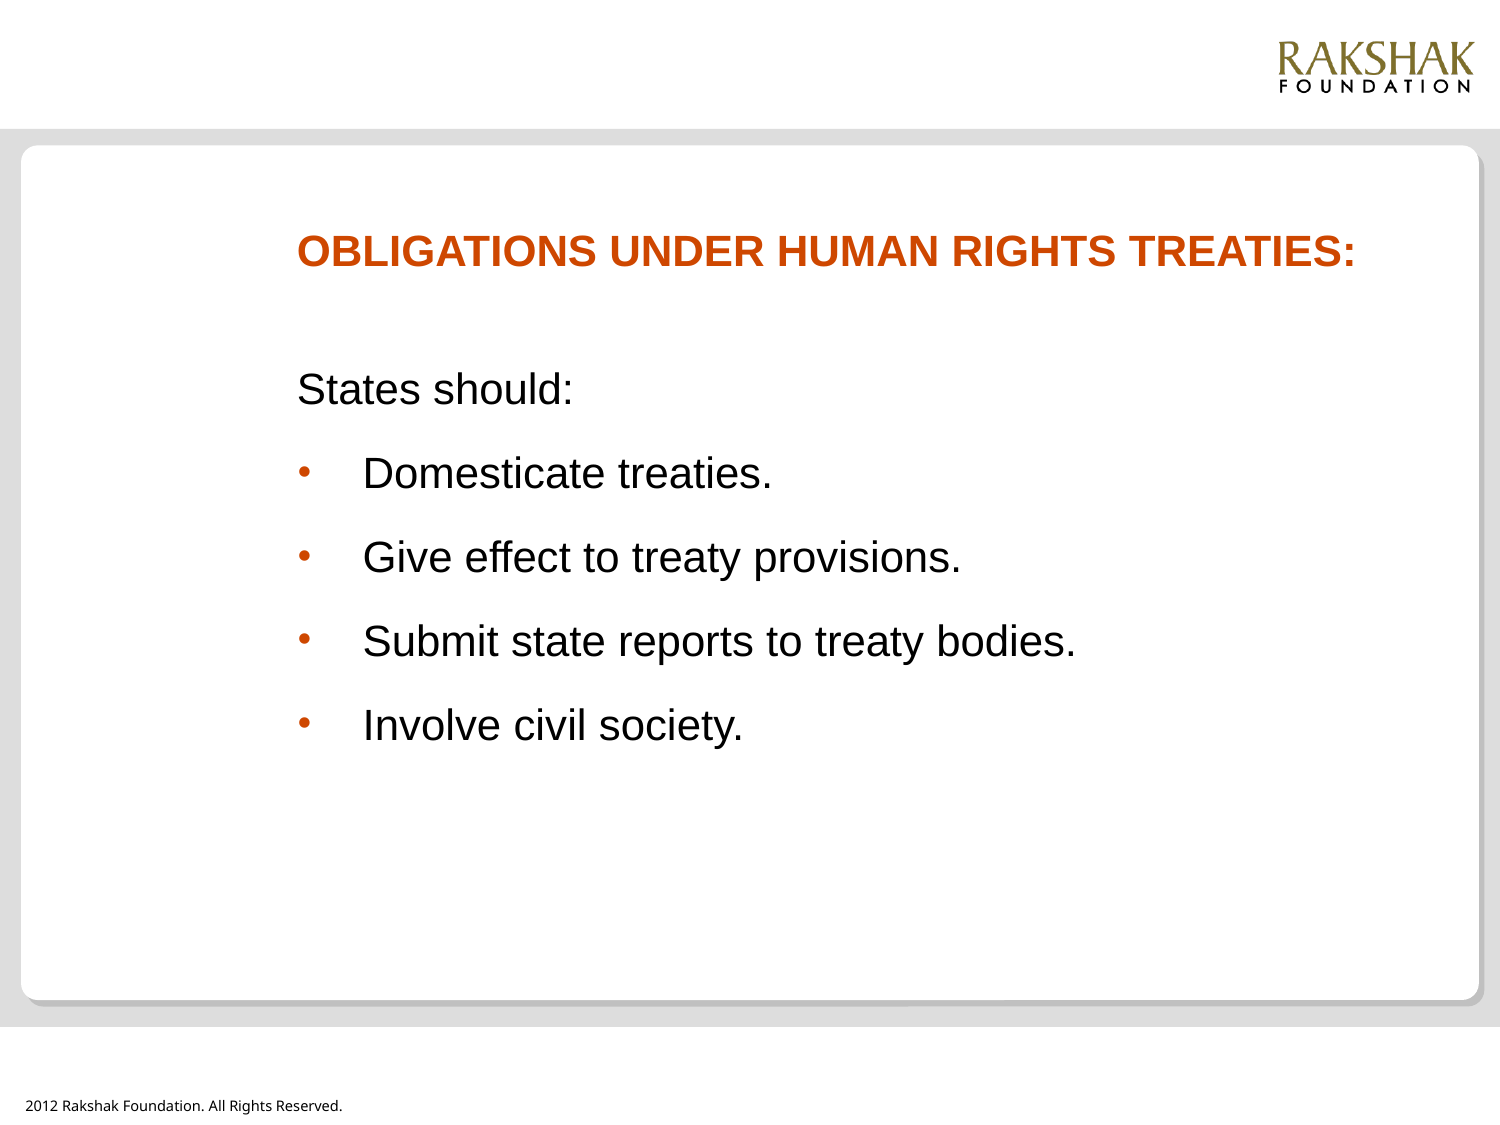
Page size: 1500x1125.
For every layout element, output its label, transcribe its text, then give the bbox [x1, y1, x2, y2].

text_box OBLIGATIONS UNDER HUMAN RIGHTS TREATIES: [296, 216, 1460, 277]
picture [1276, 32, 1479, 96]
text_box States should: Domesticate treaties. Give effect to treaty provisions. Submit state reports to treaty bodies. Involve civil society. [296, 329, 1460, 616]
